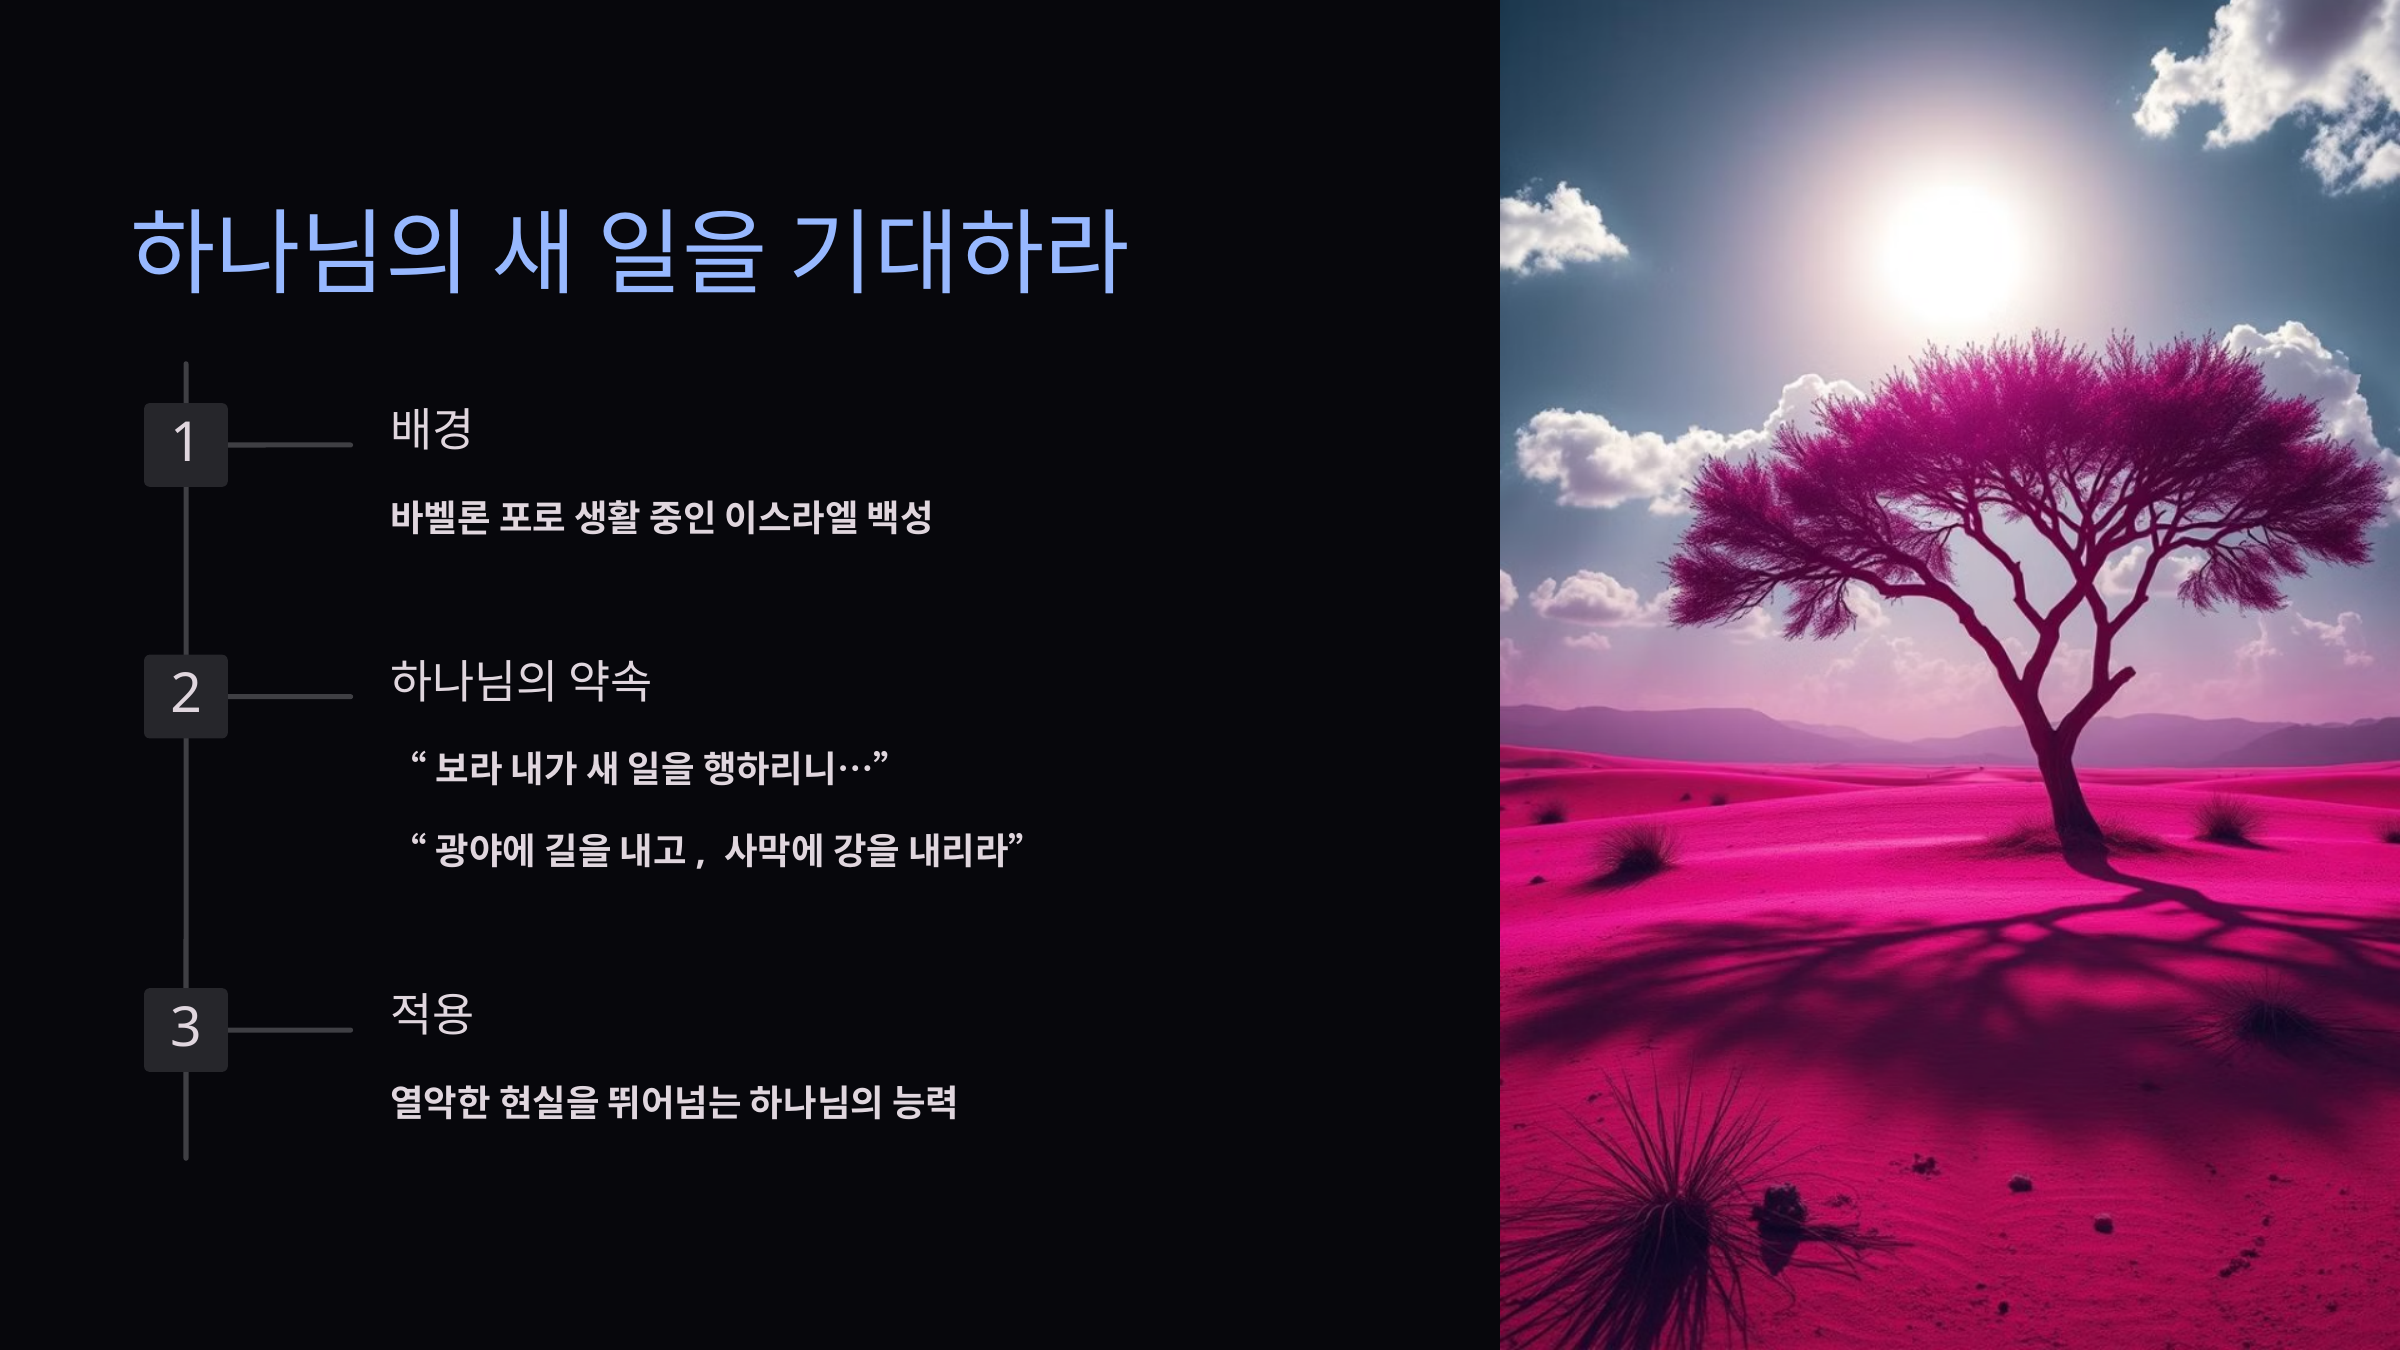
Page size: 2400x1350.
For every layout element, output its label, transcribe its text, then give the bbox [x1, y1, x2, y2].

text_box 적용 [390, 983, 856, 1042]
text_box 배경 [390, 398, 856, 457]
text_box [183, 739, 189, 988]
text_box 바벨론 포로 생활 중인 이스라엘 백성 [390, 478, 1370, 539]
text_box 3 [168, 1002, 204, 1058]
text_box “보라 내가 새 일을 행하리니…” [390, 730, 1370, 790]
text_box [228, 442, 354, 448]
text_box 2 [168, 668, 204, 725]
text_box 열악한 현실을 뛰어넘는 하나님의 능력 [390, 1063, 1370, 1124]
picture [1499, 0, 2400, 1350]
text_box 하나님의 새 일을 기대하라 [130, 189, 1134, 306]
text_box [228, 694, 354, 700]
text_box [144, 654, 228, 739]
text_box [228, 1027, 354, 1033]
text_box [183, 487, 189, 654]
text_box 하나님의 약속 [390, 650, 856, 709]
text_box [144, 988, 228, 1072]
text_box [183, 361, 189, 403]
text_box [144, 403, 228, 487]
text_box 1 [174, 417, 198, 473]
text_box [183, 1072, 189, 1161]
text_box “광야에 길을 내고, 사막에 강을 내리라” [390, 812, 1370, 872]
